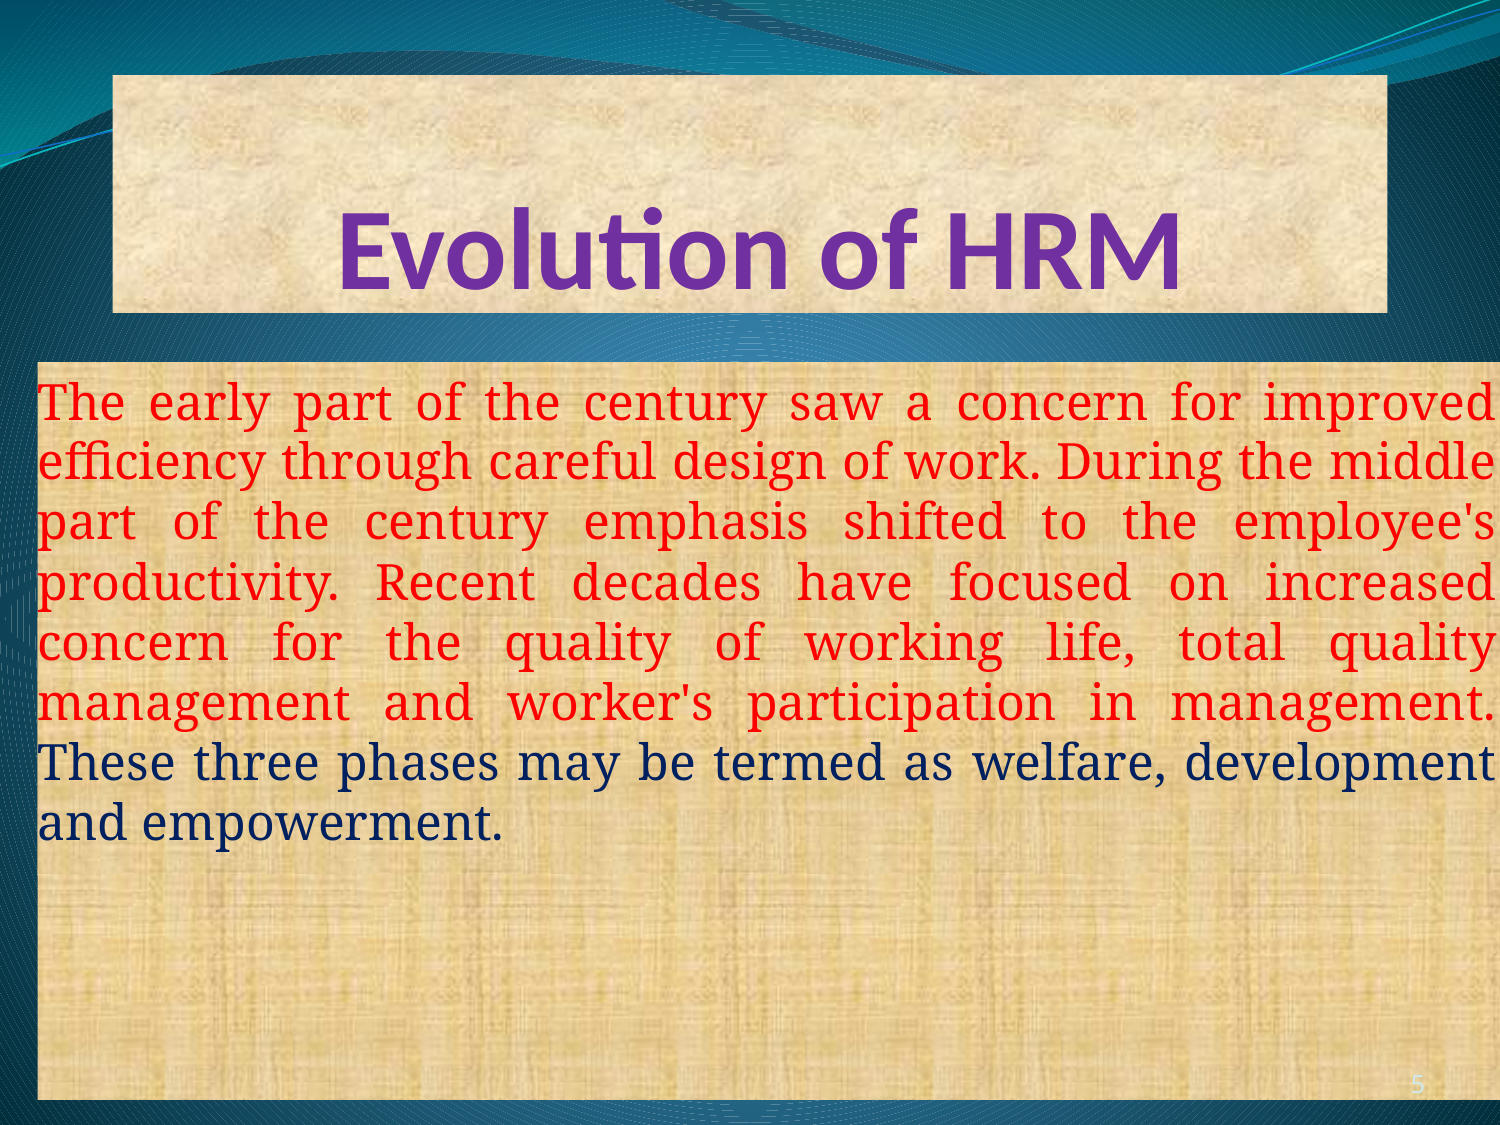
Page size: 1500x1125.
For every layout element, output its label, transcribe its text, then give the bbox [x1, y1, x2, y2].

title Evolution of HRM [112, 74, 1388, 313]
subtitle The early part of the century saw a concern for improved efficiency through careful design of work. During the middle part of the century emphasis shifted to the employee's productivity. Recent decades have focused on increased concern for the quality of working life, total quality management and worker's participation in management. These three phases may be termed as welfare, development and empowerment. [37, 362, 1500, 1101]
slide_number 5 [1299, 1042, 1425, 1103]
